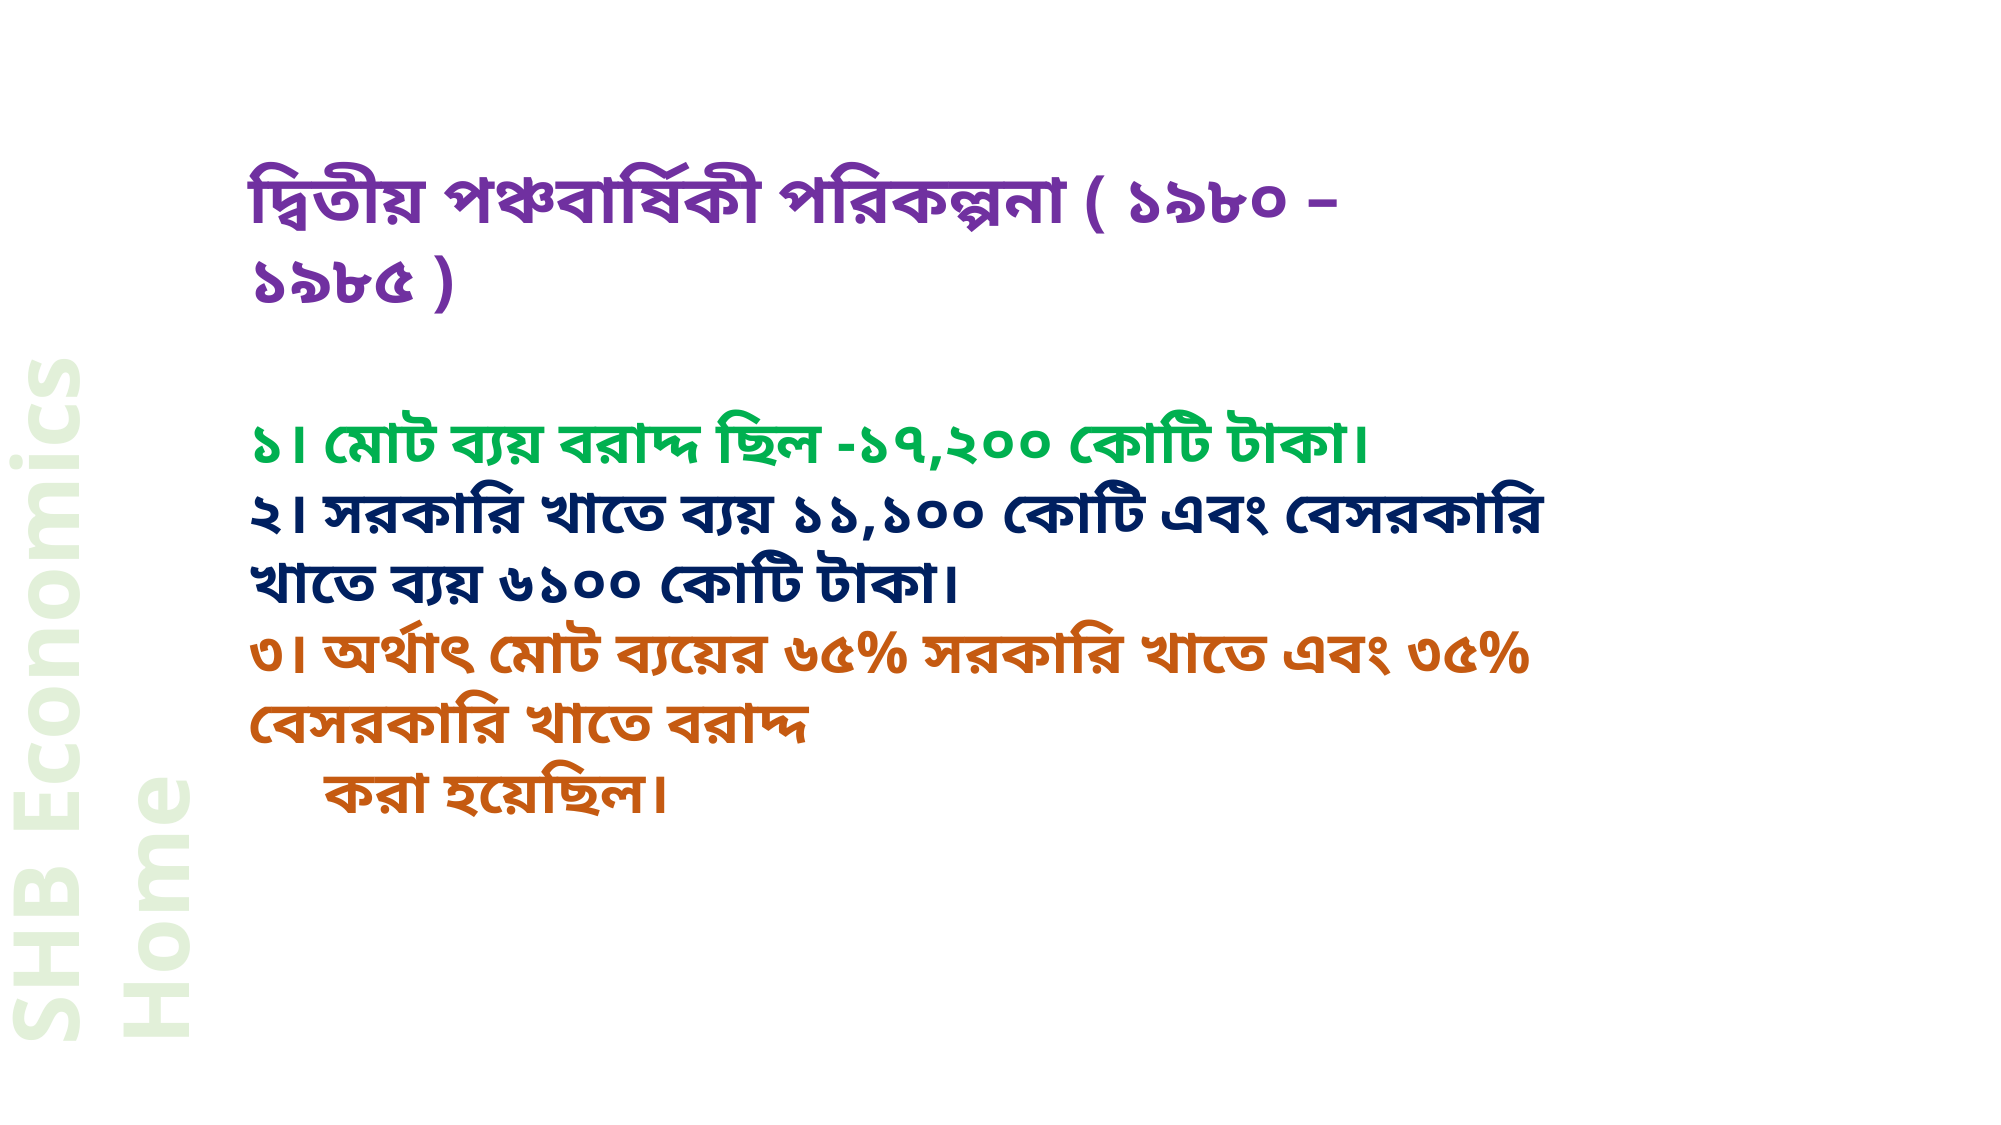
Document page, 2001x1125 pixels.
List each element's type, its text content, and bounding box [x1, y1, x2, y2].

text_box ১। মোট ব্যয় বরাদ্দ ছিল -১৭,২০০ কোটি টাকা। ২। সরকারি খাতে ব্যয় ১১,১০০ কোটি এবং বেসরকারি খাতে ব্যয় ৬১০০ কোটি টাকা। ৩। অর্থাৎ মোট ব্যয়ের ৬৫% সরকারি খাতে এবং ৩৫% বেসরকারি খাতে বরাদ্দ করা হয়েছিল। [234, 398, 1703, 833]
text_box দ্বিতীয় পঞ্চবার্ষিকী পরিকল্পনা ( ১৯৮০ – ১৯৮৫ ) [234, 149, 1357, 325]
